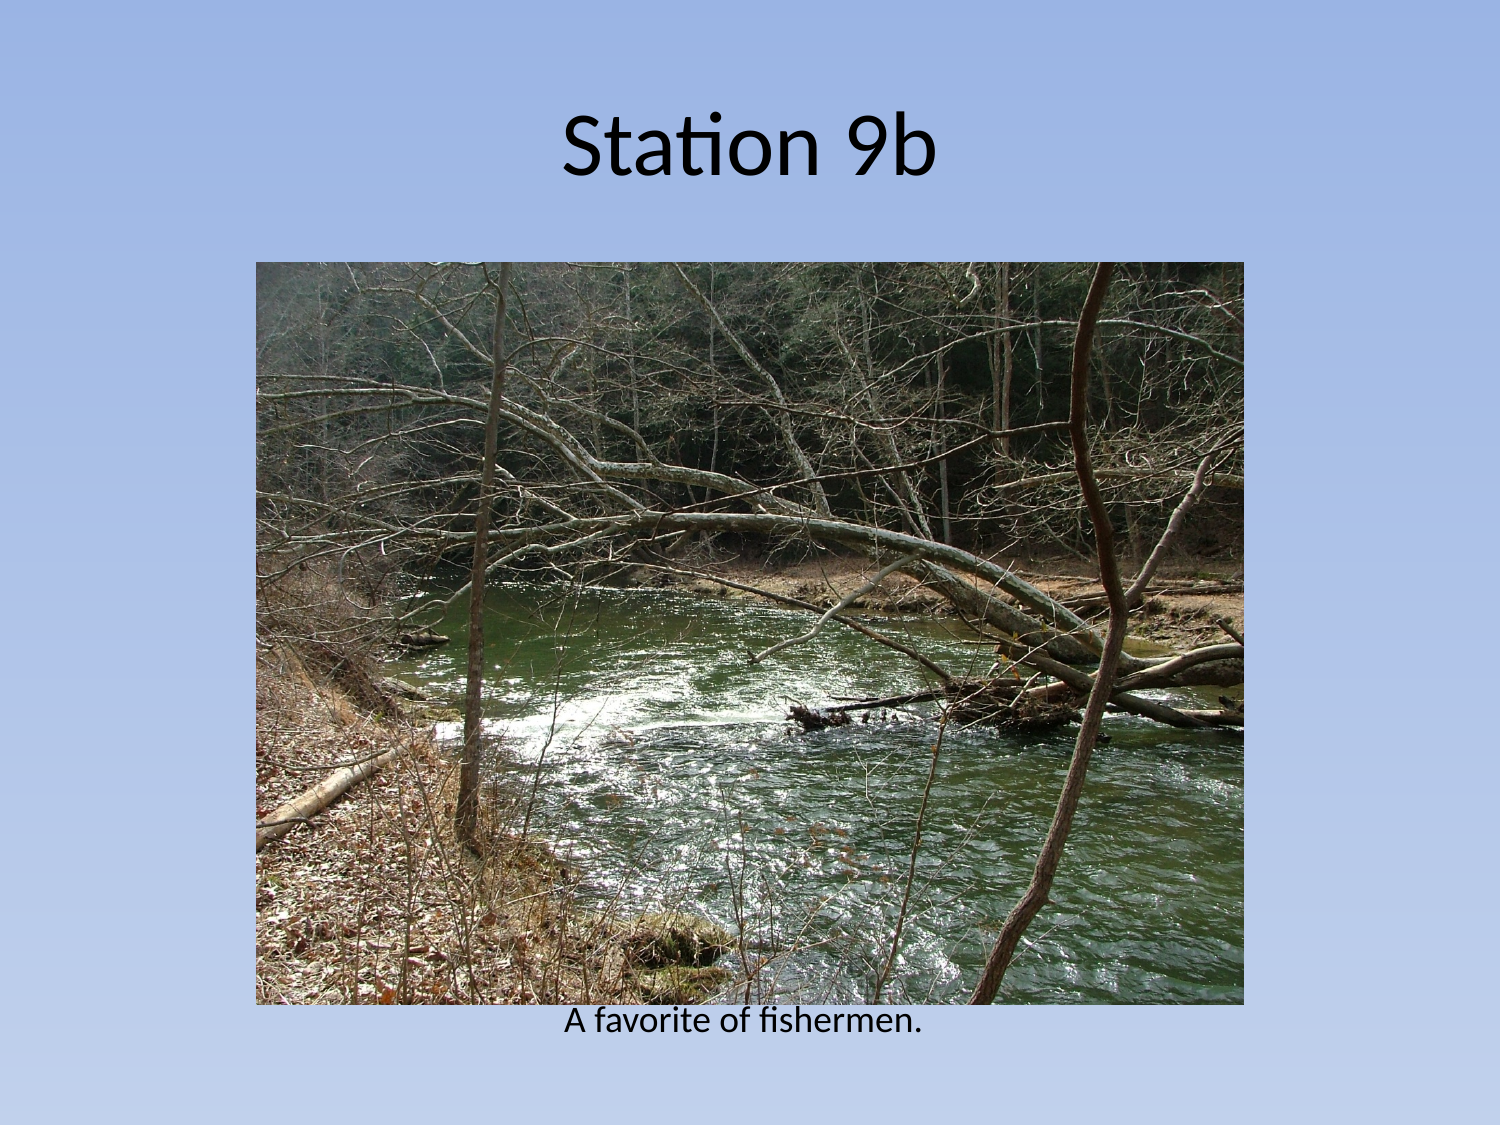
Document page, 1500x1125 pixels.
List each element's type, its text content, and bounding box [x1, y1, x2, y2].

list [256, 262, 1244, 1006]
text_box A favorite of fishermen. [249, 987, 1238, 1048]
title Station 9b [75, 45, 1425, 233]
